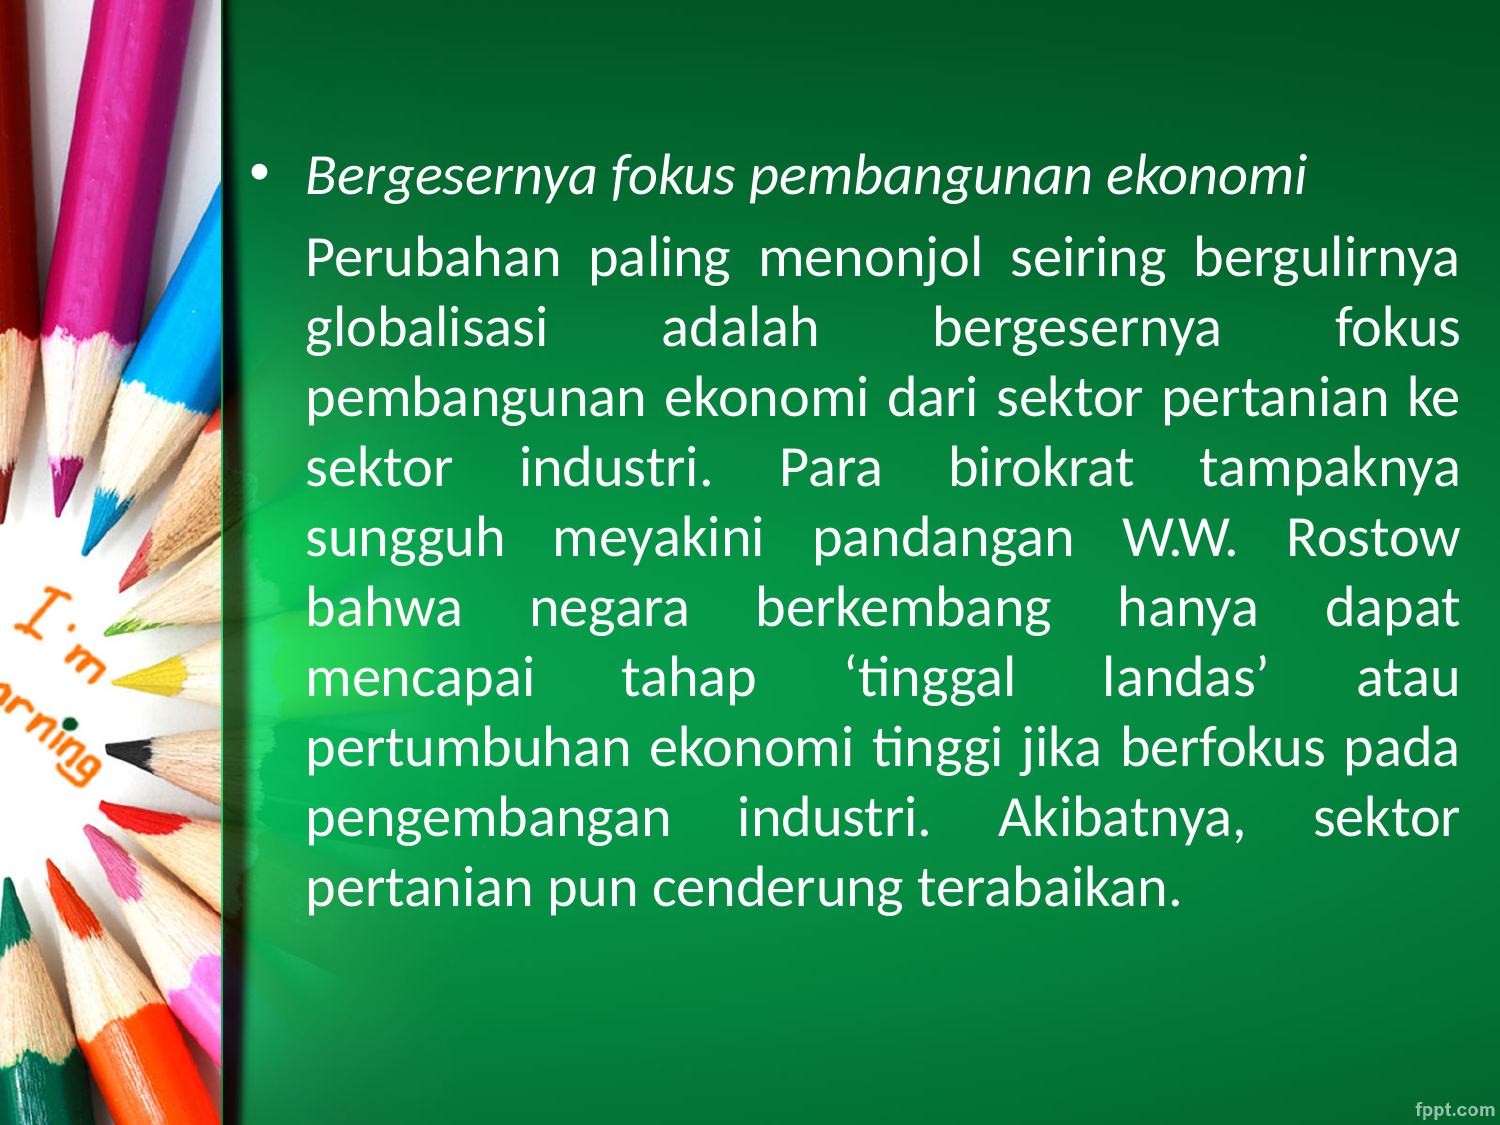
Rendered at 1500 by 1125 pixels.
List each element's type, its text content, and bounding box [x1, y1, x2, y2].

picture [0, 0, 1500, 1125]
list Bergesernya fokus pembangunan ekonomi Perubahan paling menonjol seiring bergulirnya globalisasi adalah bergesernya fokus pembangunan ekonomi dari sektor pertanian ke sektor industri. Para birokrat tampaknya sungguh meyakini pandangan W.W. Rostow bahwa negara berkembang hanya dapat mencapai tahap ‘tinggal landas’ atau pertumbuhan ekonomi tinggi jika berfokus pada pengembangan industri. Akibatnya, sektor pertanian pun cenderung terabaikan. [234, 128, 1477, 795]
